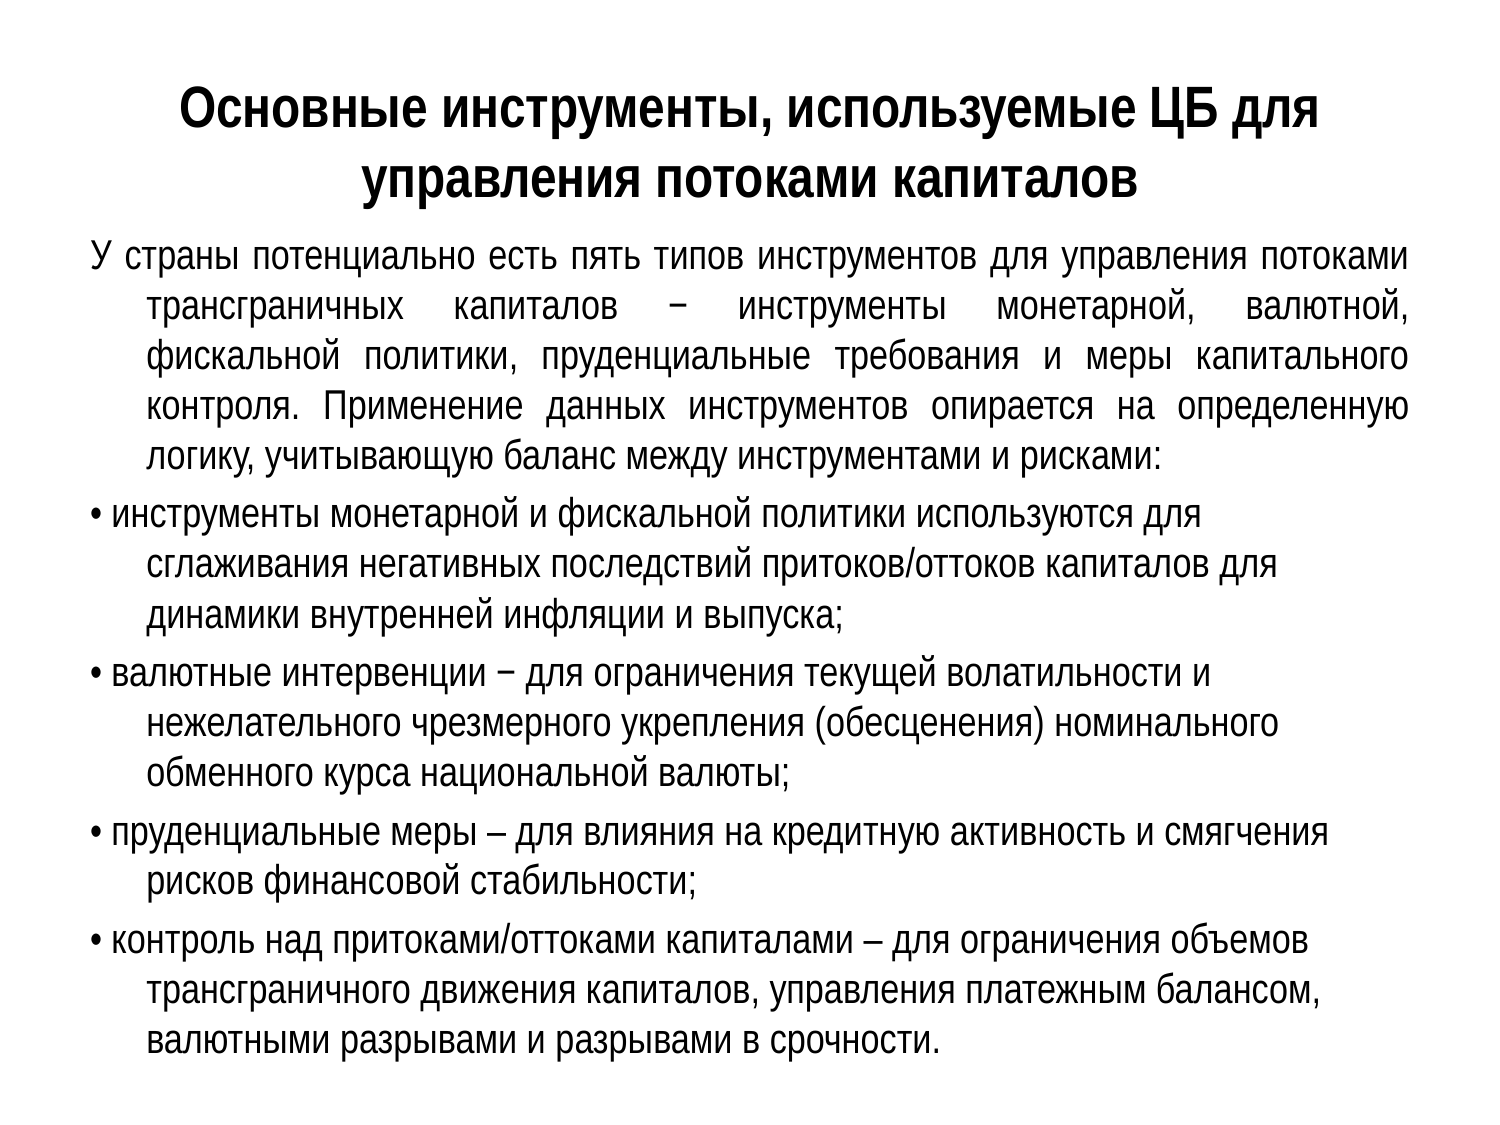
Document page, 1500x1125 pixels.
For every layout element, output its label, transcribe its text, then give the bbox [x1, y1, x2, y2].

title Основные инструменты, используемые ЦБ для управления потоками капиталов [75, 45, 1425, 219]
list У страны потенциально есть пять типов инструментов для управления потоками трансграничных капиталов − инструменты монетарной, валютной, фискальной политики, пруденциальные требования и меры капитального контроля. Применение данных инструментов опирается на определенную логику, учитывающую баланс между инструментами и рисками: • инструменты монетарной и фискальной политики используются для сглаживания негативных последствий притоков/оттоков капиталов для динамики внутренней инфляции и выпуска; • валютные интервенции − для ограничения текущей волатильности и нежелательного чрезмерного укрепления (обесценения) номинального обменного курса национальной валюты; • пруденциальные меры – для влияния на кредитную активность и смягчения рисков финансовой стабильности; • контроль над притоками/оттоками капиталами – для ограничения объемов трансграничного движения капиталов, управления платежным балансом, валютными разрывами и разрывами в срочности. [75, 219, 1425, 1083]
